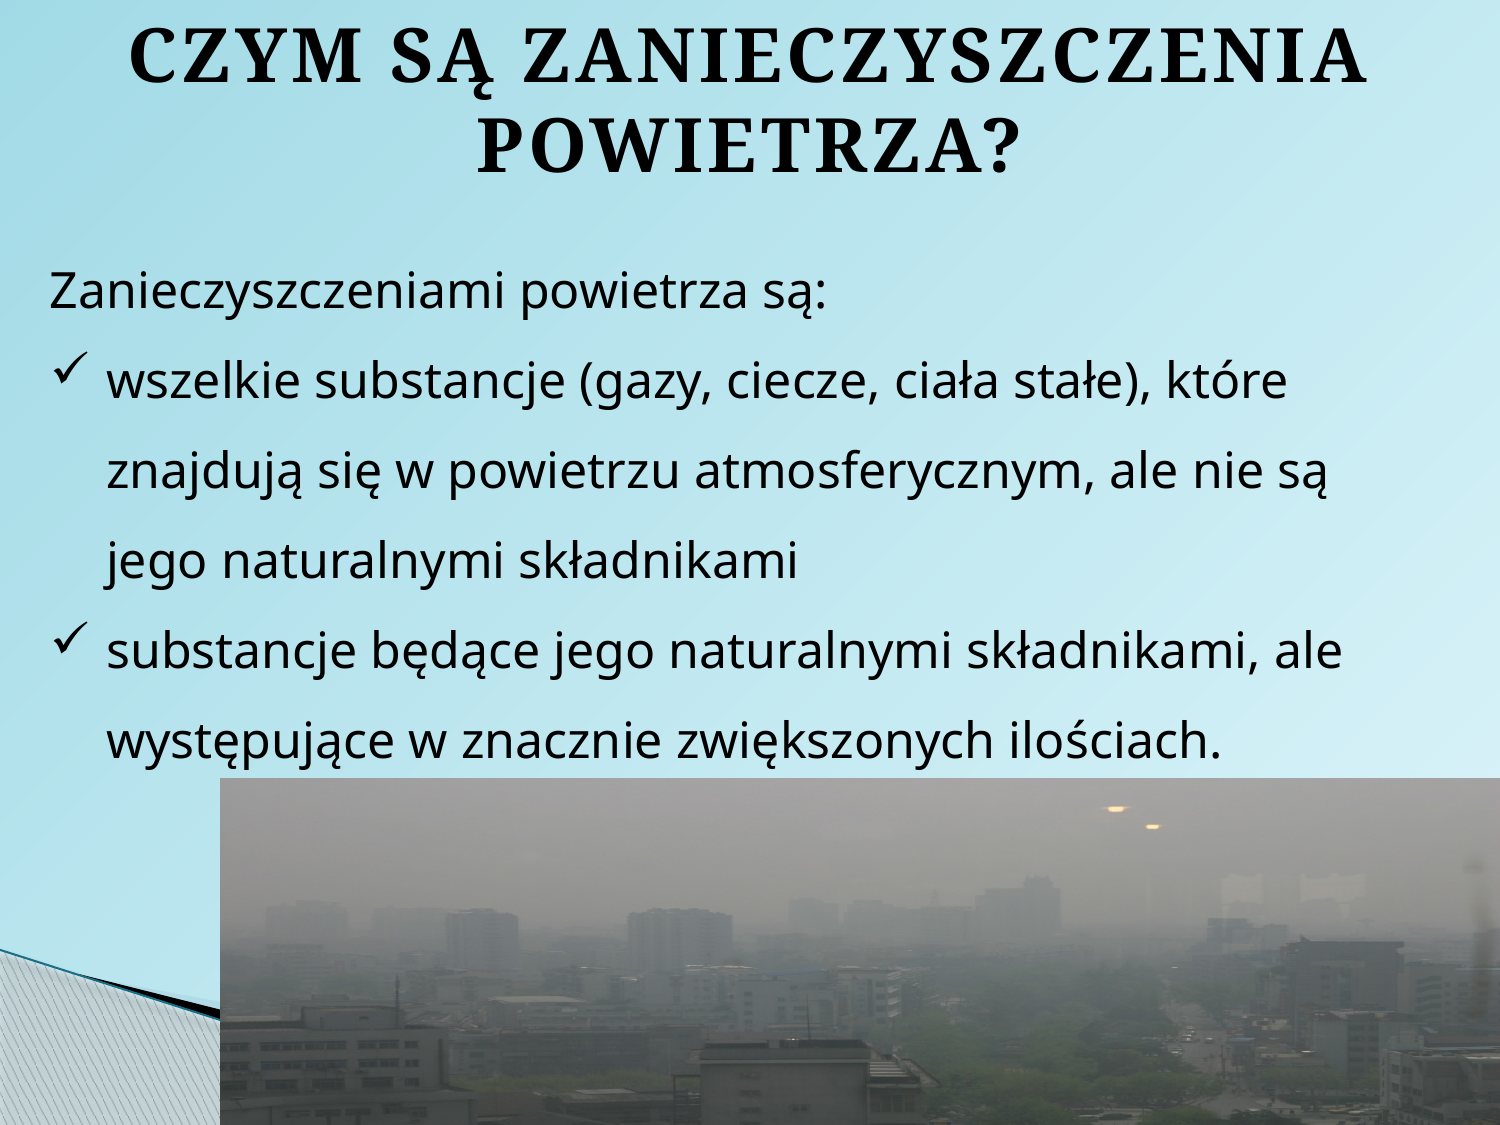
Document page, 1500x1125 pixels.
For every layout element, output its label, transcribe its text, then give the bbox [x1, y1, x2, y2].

text_box CZYM SĄ ZANIECZYSZCZENIA POWIETRZA? [0, 0, 1500, 195]
picture [220, 778, 1500, 1125]
text_box Zanieczyszczeniami powietrza są: wszelkie substancje (gazy, ciecze, ciała stałe), które znajdują się w powietrzu atmosferycznym, ale nie są jego naturalnymi składnikami substancje będące jego naturalnymi składnikami, ale występujące w znacznie zwiększonych ilościach. [35, 170, 1447, 866]
